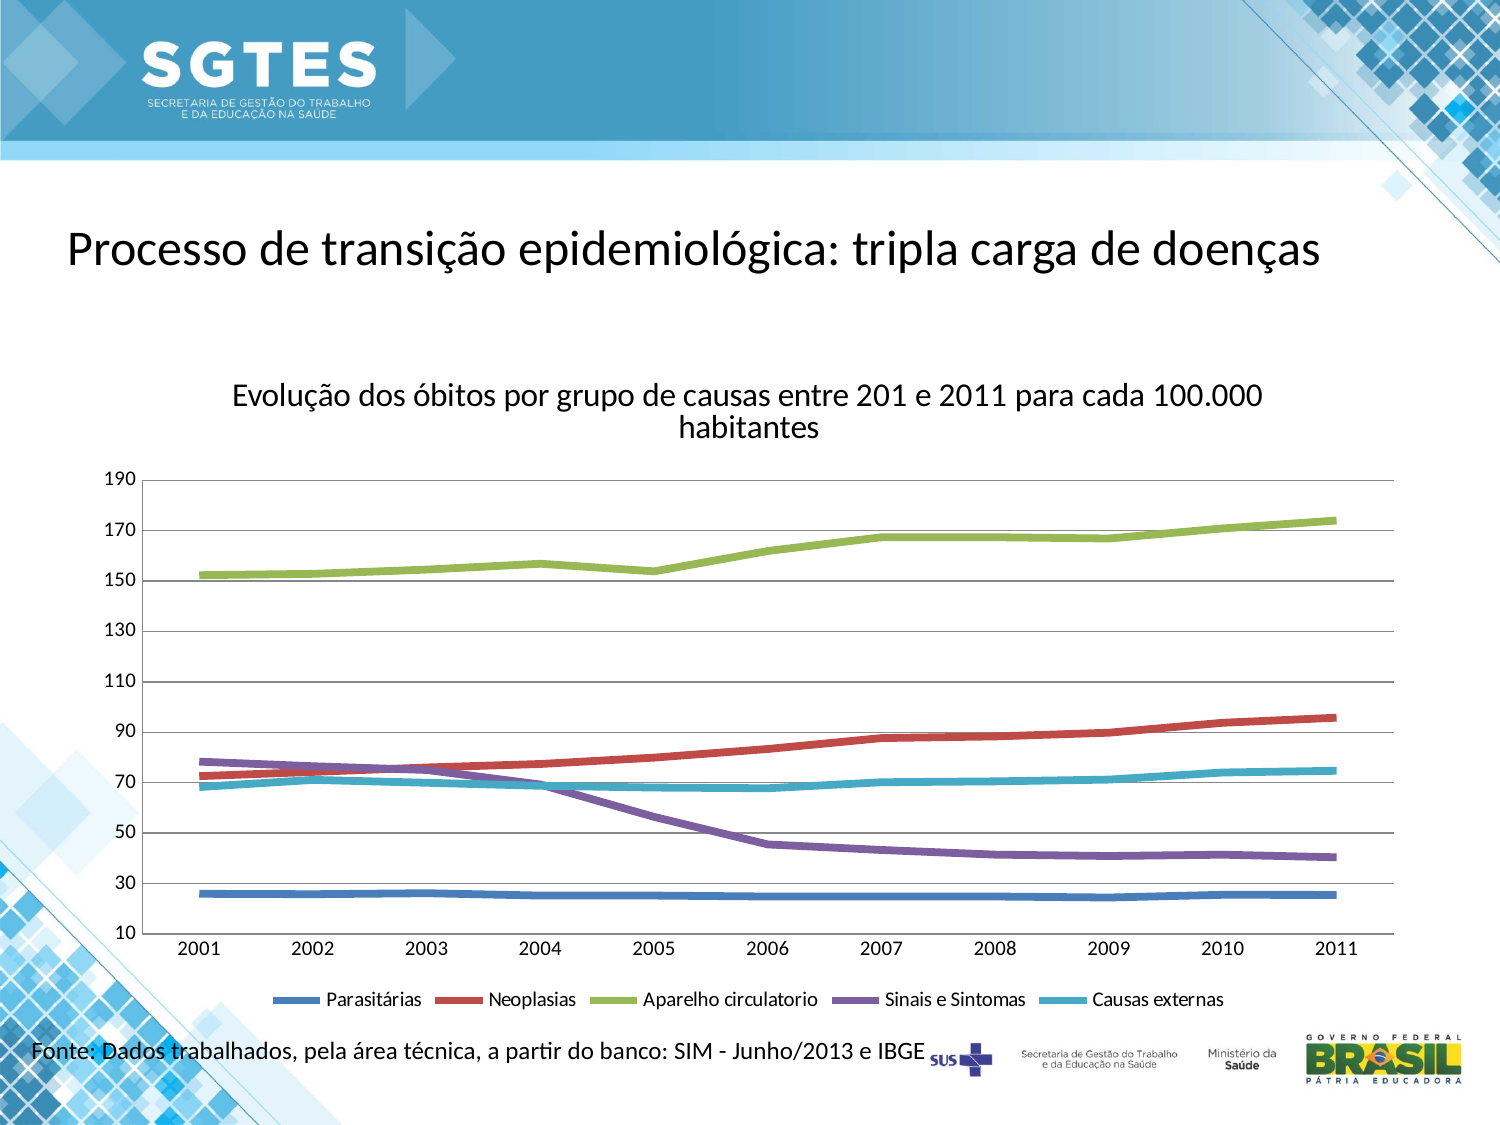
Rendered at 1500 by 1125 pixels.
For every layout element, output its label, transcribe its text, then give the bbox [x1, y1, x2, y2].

table_header Fonte: Dados trabalhados, pela área técnica, a partir do banco: SIM - Junho/2013 e IBGE [29, 1035, 1069, 1066]
picture [0, 0, 1500, 1125]
chart [76, 349, 1421, 1017]
list Processo de transição epidemiológica: tripla carga de doenças [53, 208, 1447, 350]
